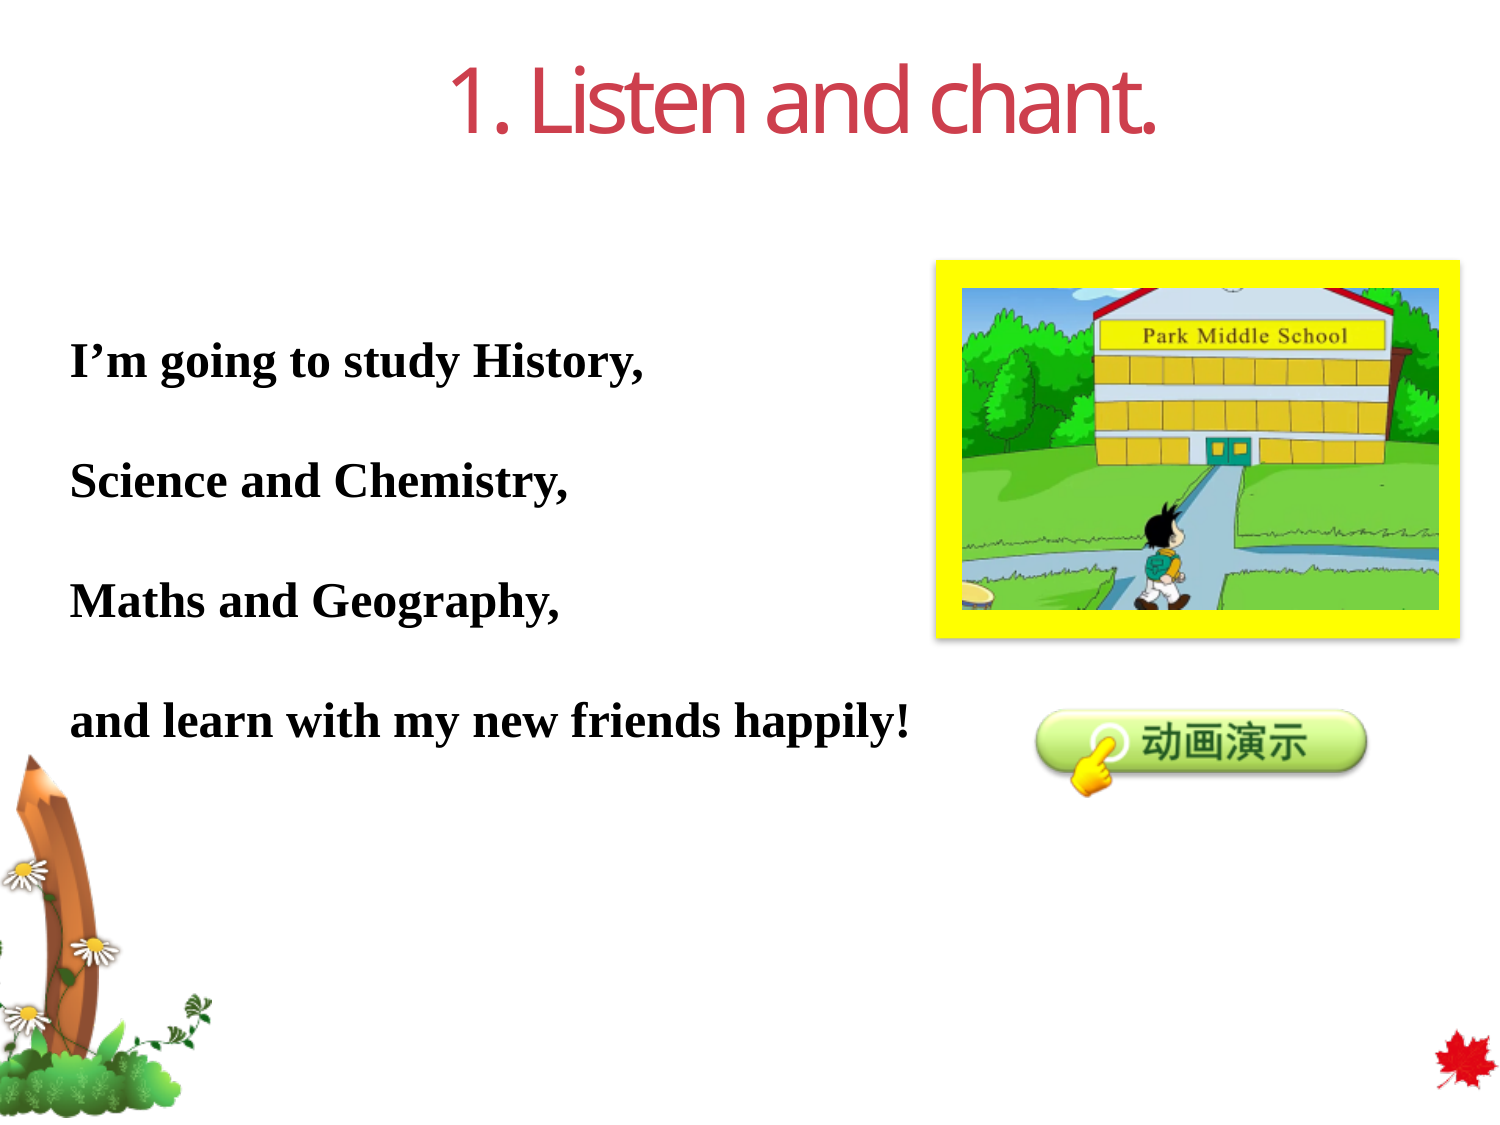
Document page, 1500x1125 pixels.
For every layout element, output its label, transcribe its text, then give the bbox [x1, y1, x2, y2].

picture [962, 288, 1440, 611]
picture [1431, 1026, 1500, 1096]
text_box [935, 259, 1461, 639]
text_box I’m going to study History, Science and Chemistry, Maths and Geography, and learn with my new friends happily! [54, 260, 932, 755]
text_box 1. Listen and chant. [429, 34, 1178, 159]
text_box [0, 754, 212, 1119]
picture [1026, 699, 1375, 809]
